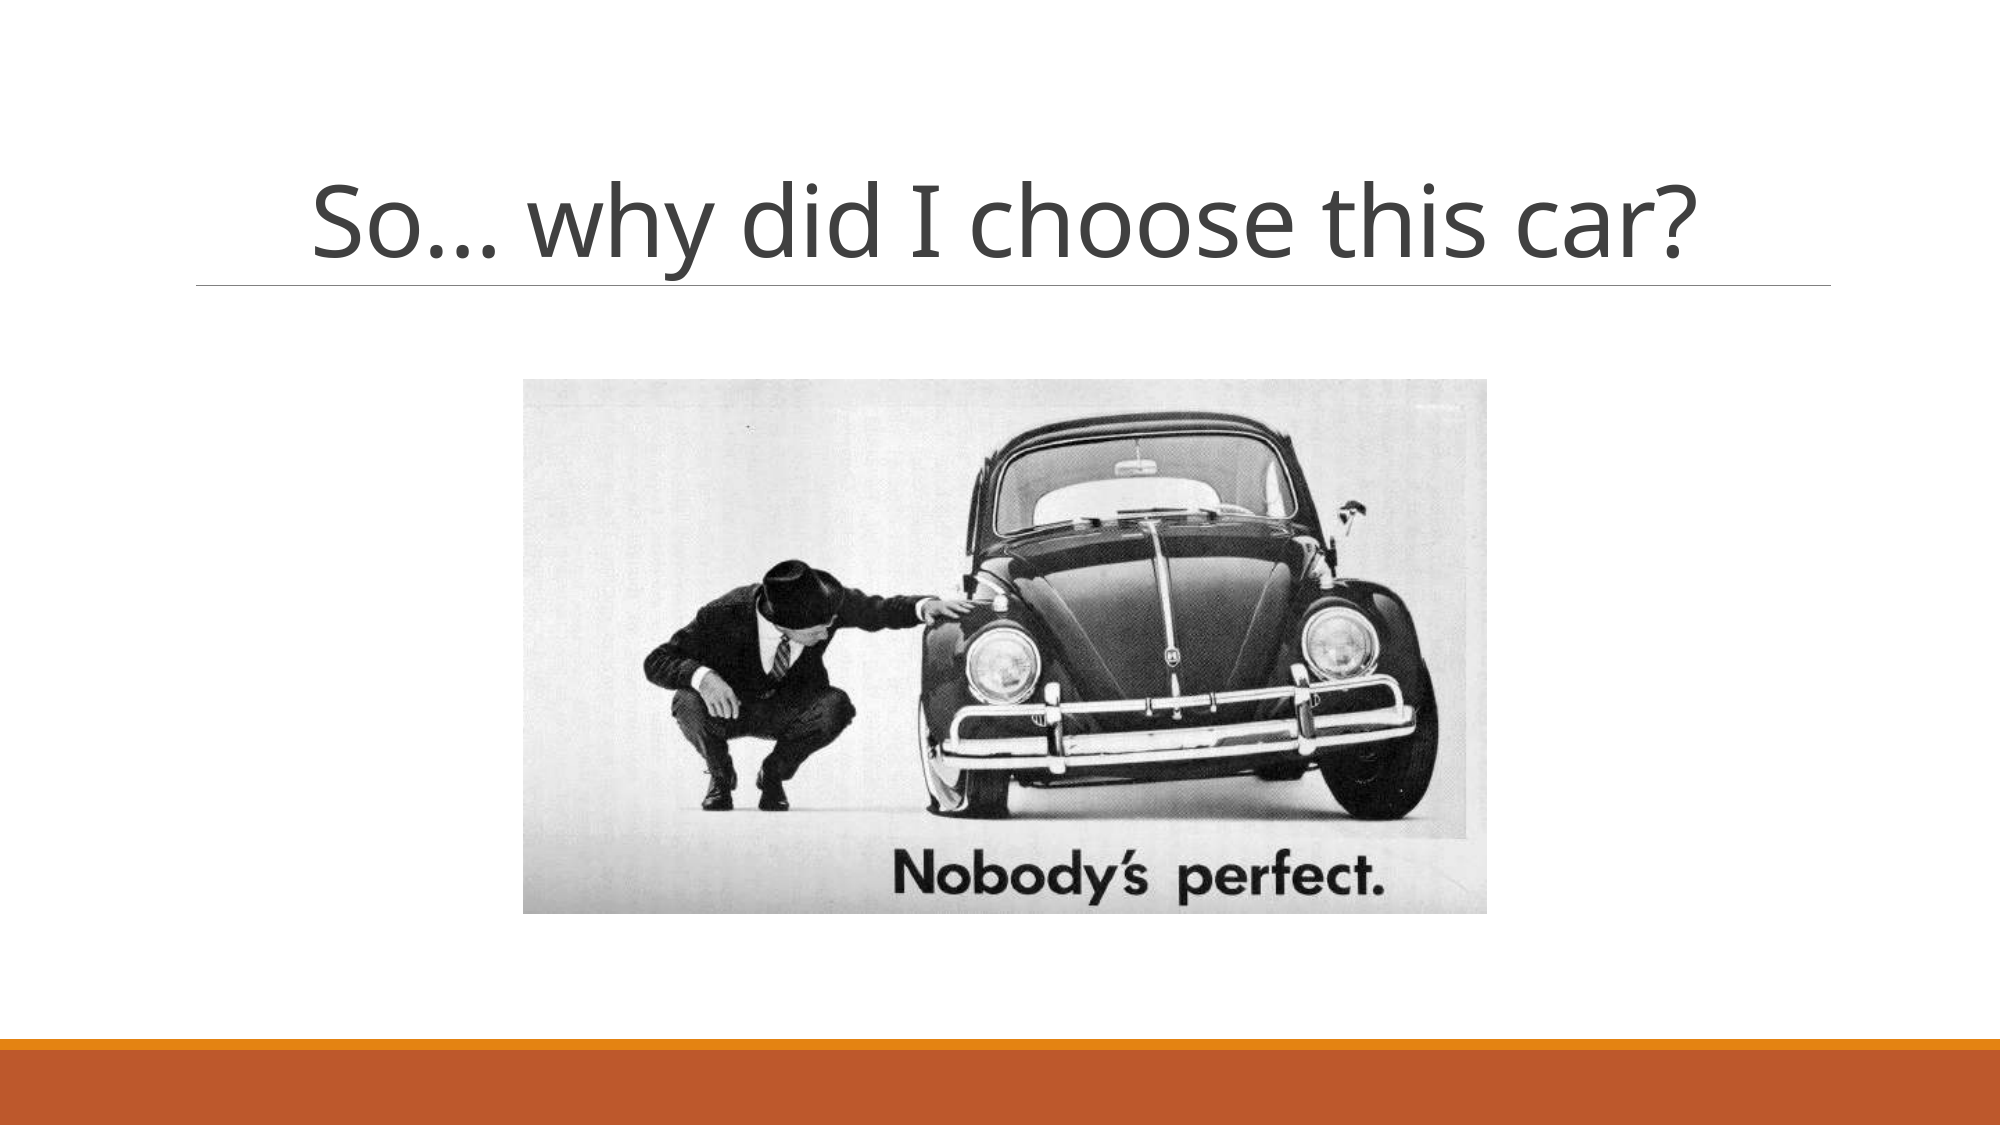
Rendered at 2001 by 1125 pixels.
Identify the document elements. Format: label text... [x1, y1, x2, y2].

title So… why did I choose this car? [180, 47, 1830, 285]
picture [522, 378, 1488, 915]
